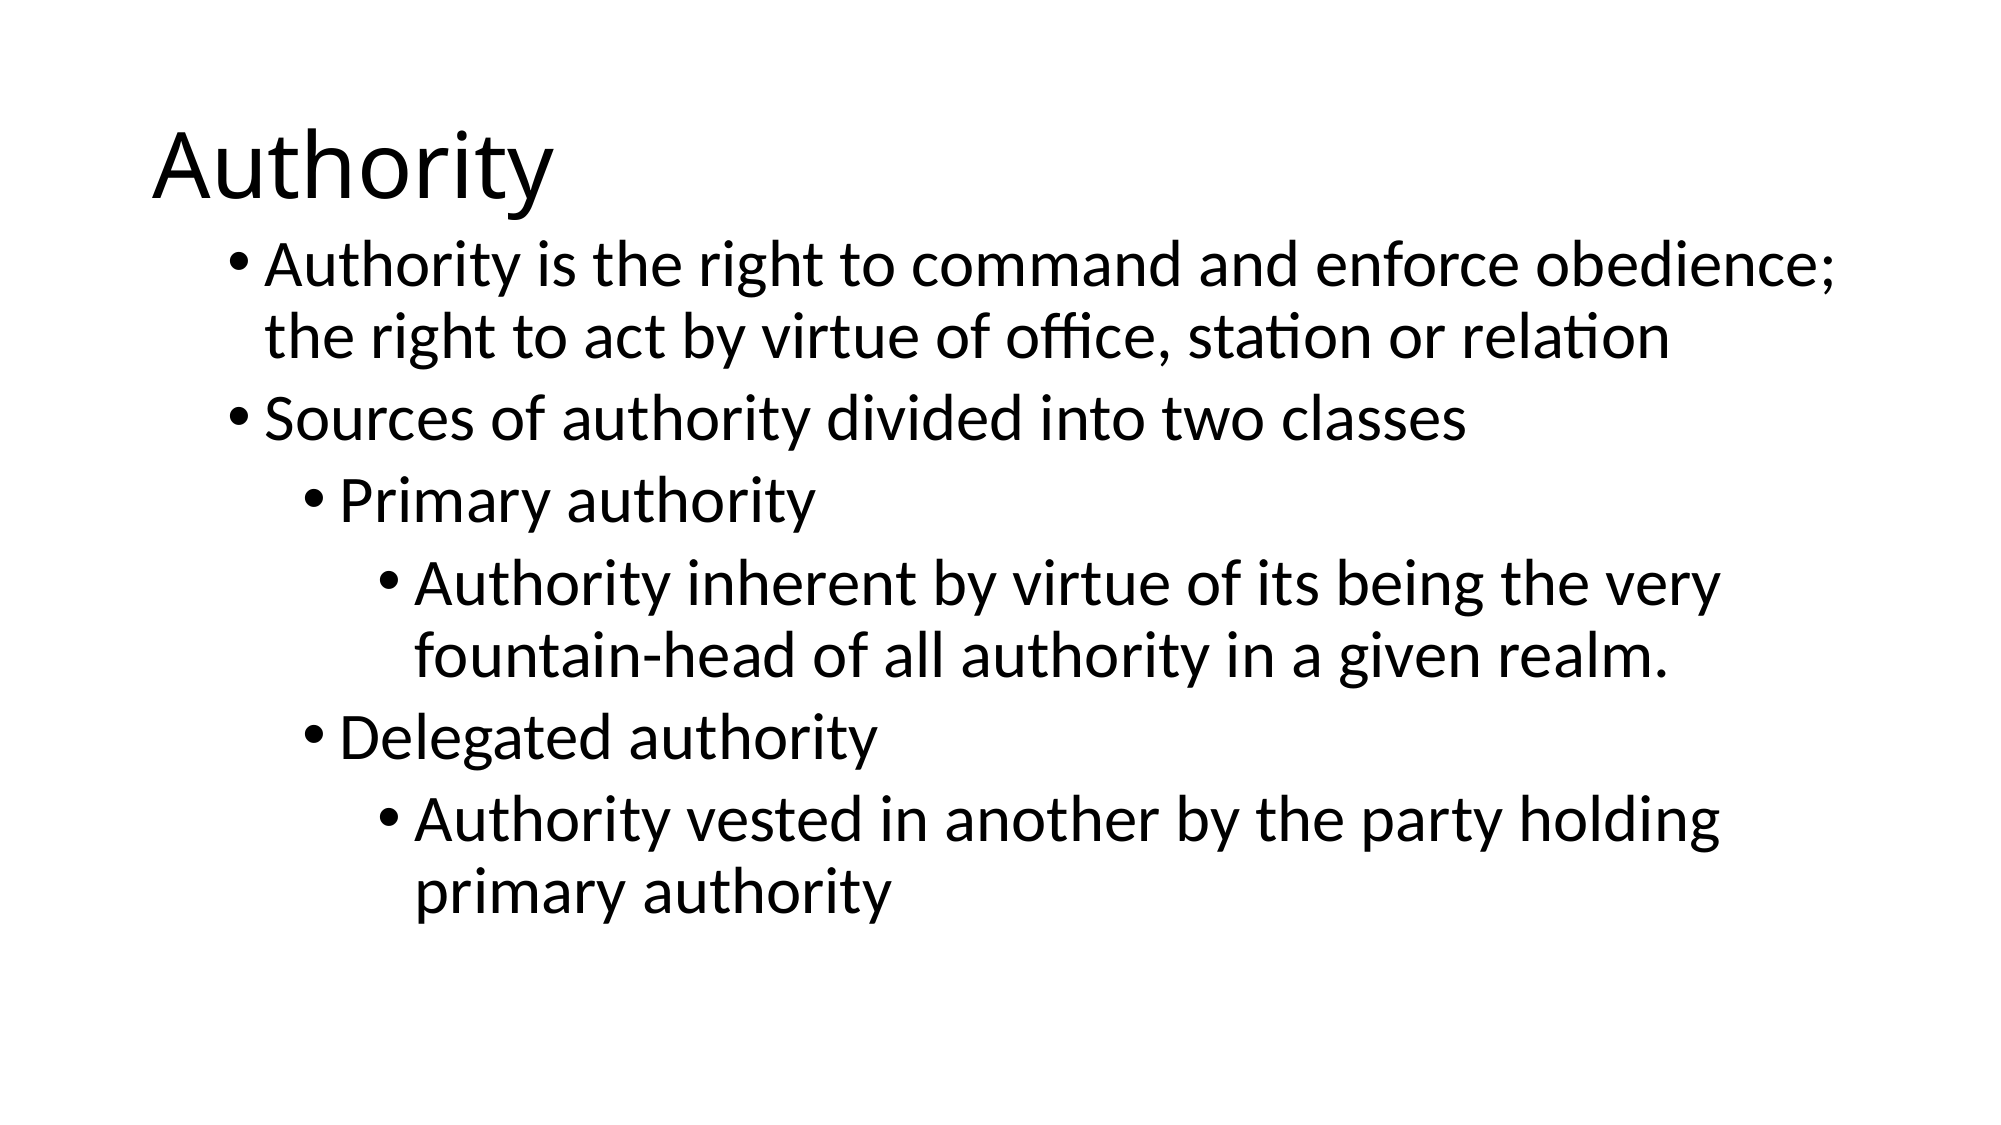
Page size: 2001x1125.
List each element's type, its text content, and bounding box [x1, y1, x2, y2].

title Authority [137, 59, 1863, 221]
list Authority is the right to command and enforce obedience; the right to act by virtue of office, station or relation Sources of authority divided into two classes Primary authority Authority inherent by virtue of its being the very fountain-head of all authority in a given realm. Delegated authority Authority vested in another by the party holding primary authority [137, 221, 1863, 1066]
